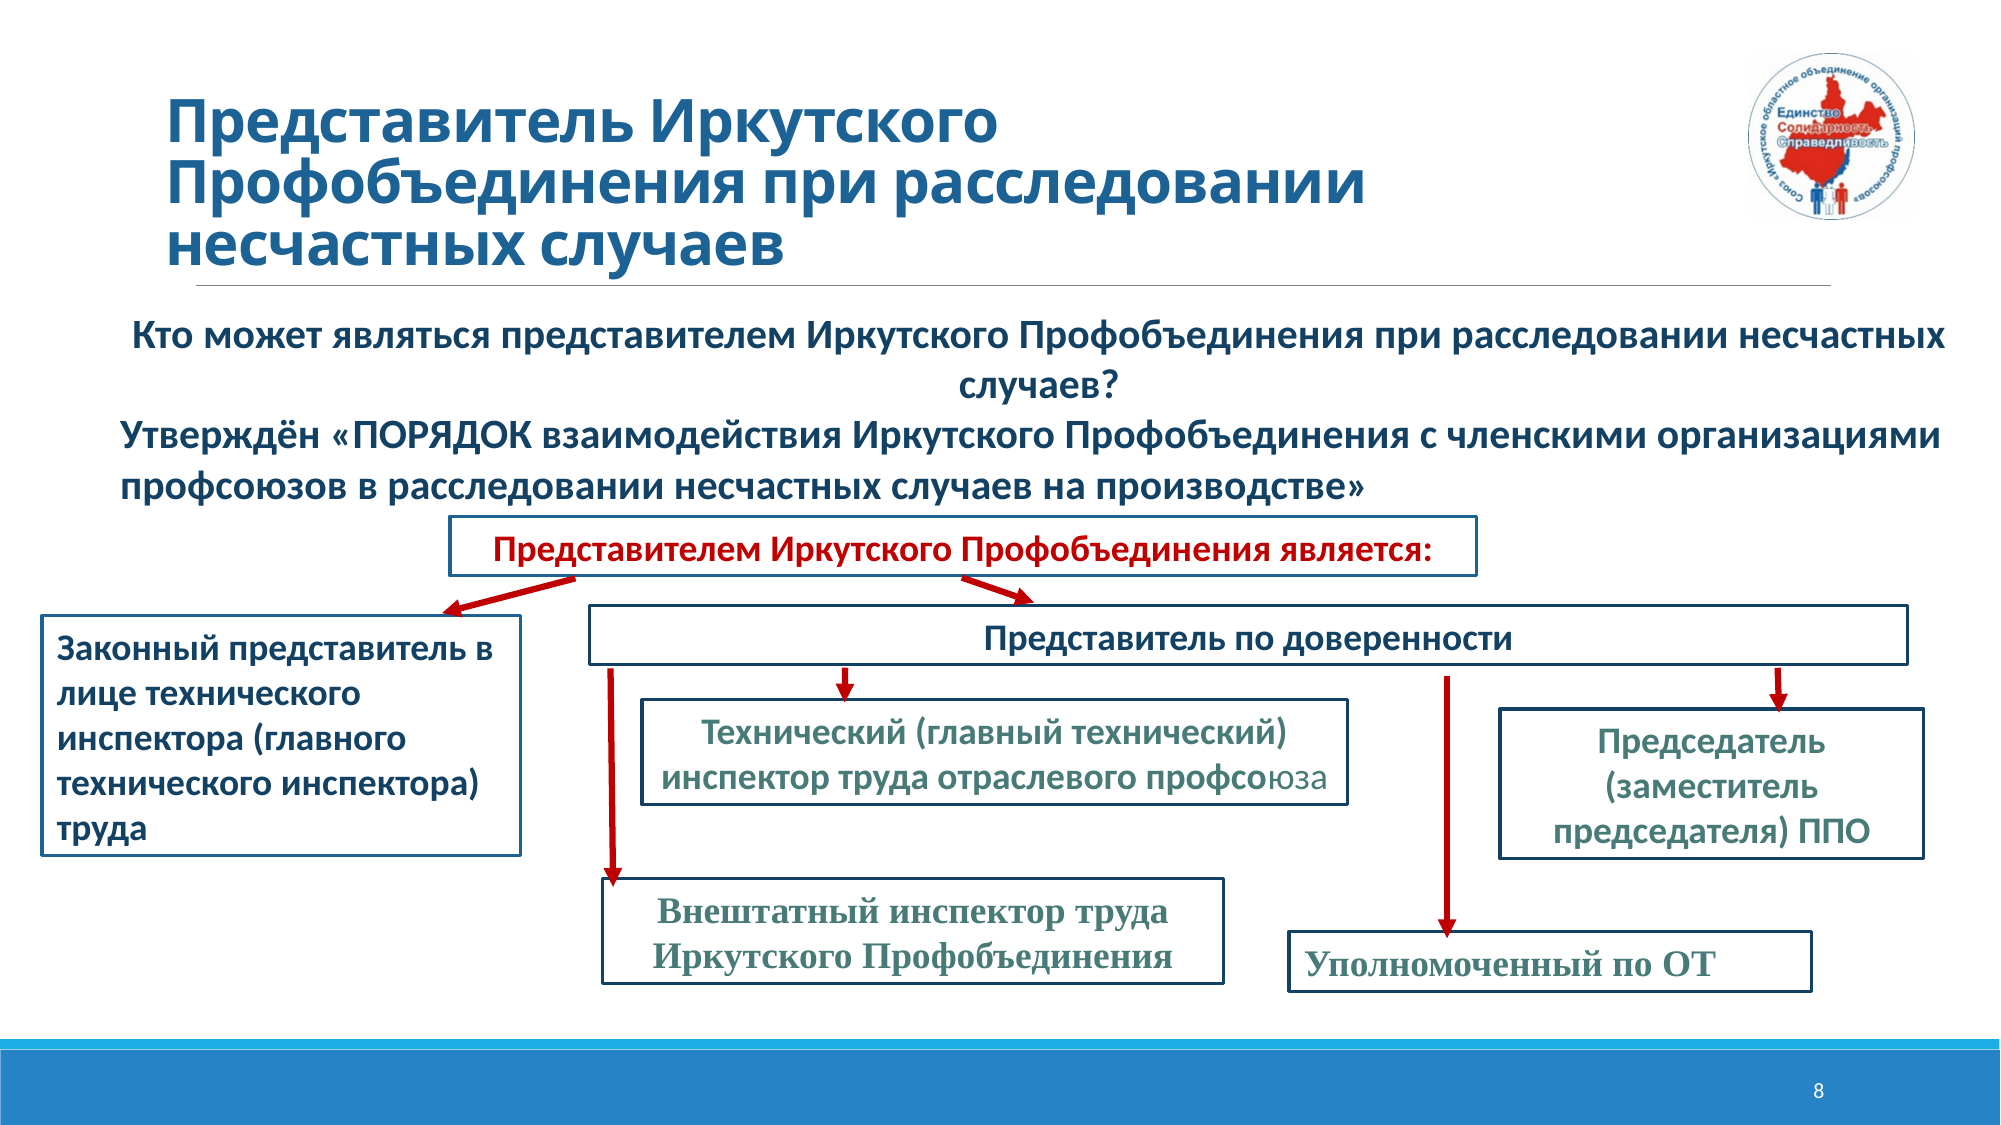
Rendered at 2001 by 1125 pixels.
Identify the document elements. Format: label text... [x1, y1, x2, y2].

text_box Внештатный инспектор труда Иркутского Профобъединения [602, 878, 1224, 984]
title Представитель Иркутского Профобъединения при расследовании несчастных случаев [150, 84, 1500, 285]
text_box Уполномоченный по ОТ [1288, 931, 1812, 992]
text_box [609, 667, 614, 888]
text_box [441, 577, 576, 614]
text_box Законный представитель в лице технического инспектора (главного технического инспектора) труда [42, 615, 521, 856]
picture [1748, 52, 1916, 220]
text_box Председатель (заместитель председателя) ППО [1499, 708, 1924, 859]
slide_number 8 [1624, 1059, 1840, 1120]
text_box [961, 577, 1035, 604]
text_box Кто может являться представителем Иркутского Профобъединения при расследовании несчастных случаев? Утверждён «ПОРЯДОК взаимодействия Иркутского Профобъединения с членскими организациями профсоюзов в расследовании несчастных случаев на производстве» [105, 299, 1974, 515]
text_box Технический (главный технический) инспектор труда отраслевого профсоюза [642, 699, 1348, 805]
text_box Представитель по доверенности [589, 605, 1908, 665]
text_box Представителем Иркутского Профобъединения является: [450, 516, 1477, 576]
